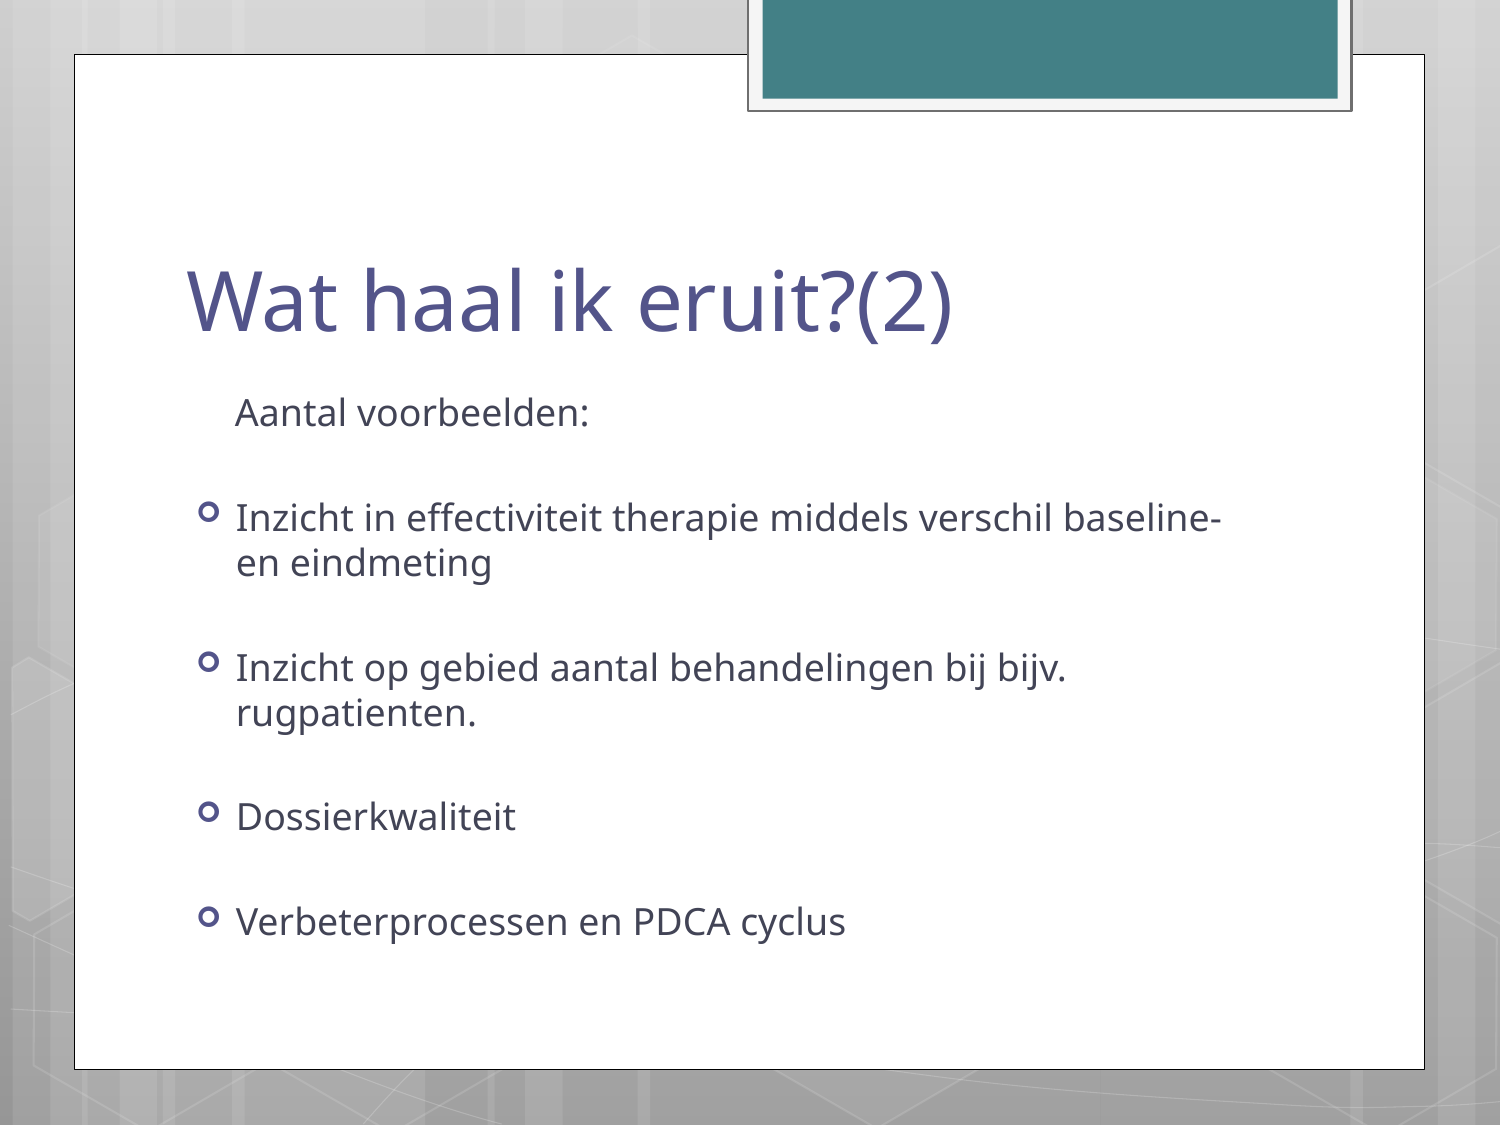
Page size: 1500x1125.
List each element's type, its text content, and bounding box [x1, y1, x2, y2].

title Wat haal ik eruit?(2) [171, 168, 1324, 357]
list Aantal voorbeelden: Inzicht in effectiviteit therapie middels verschil baseline- en eindmeting Inzicht op gebied aantal behandelingen bij bijv. rugpatienten. Dossierkwaliteit Verbeterprocessen en PDCA cyclus [171, 381, 1283, 957]
